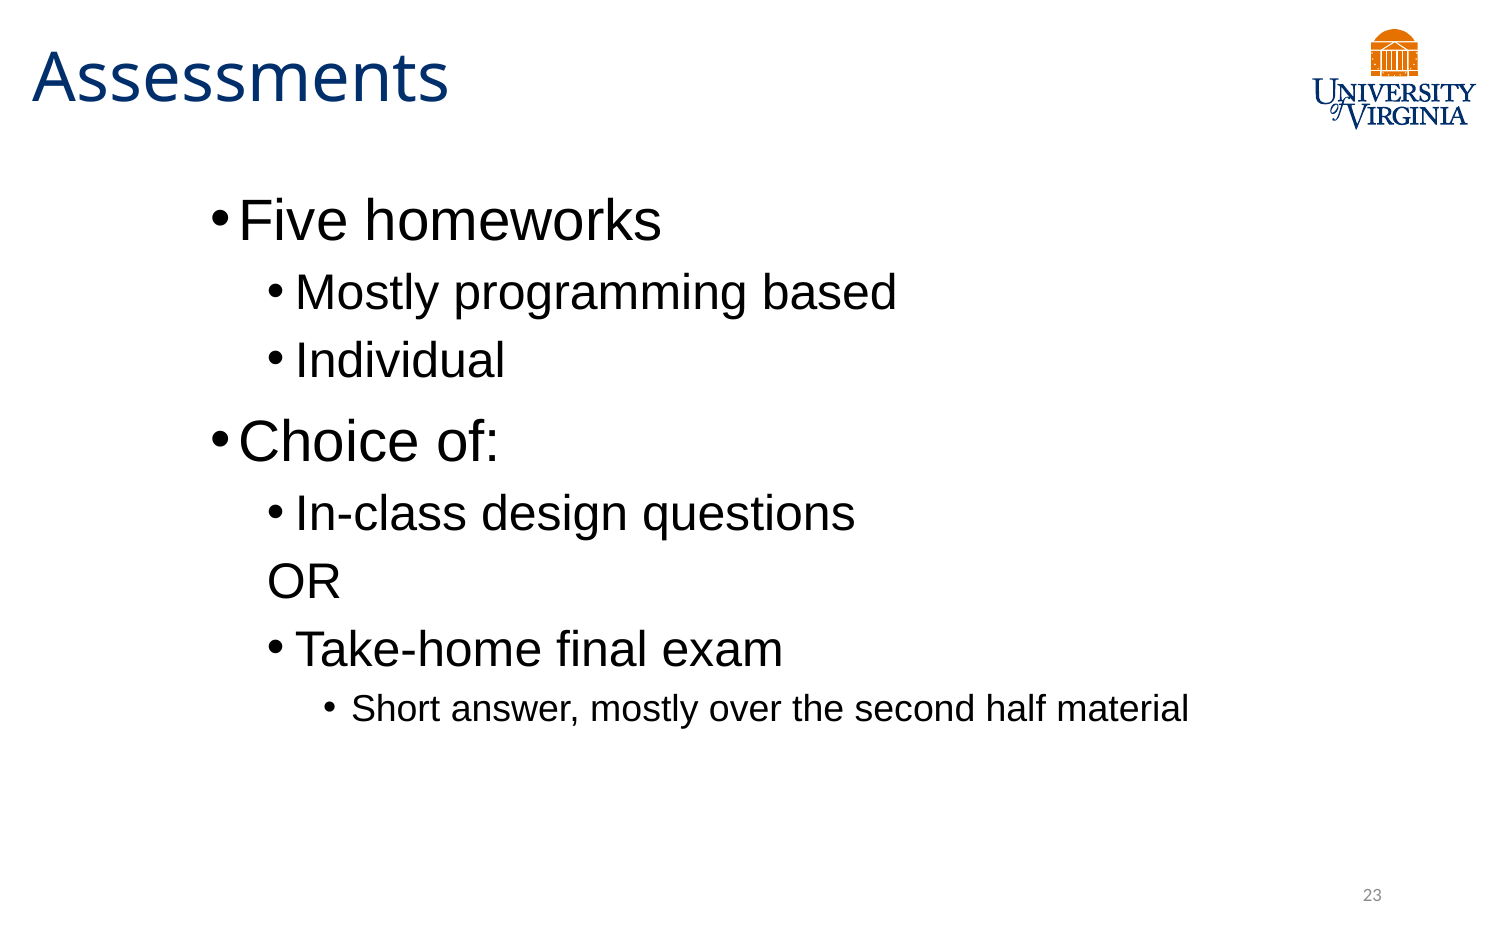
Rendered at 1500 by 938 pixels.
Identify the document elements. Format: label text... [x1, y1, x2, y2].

title Assessments [17, 14, 1297, 145]
slide_number 23 [1059, 868, 1397, 919]
list Five homeworks Mostly programming based Individual Choice of: In-class design questions OR Take-home final exam Short answer, mostly over the second half material [195, 174, 1305, 869]
